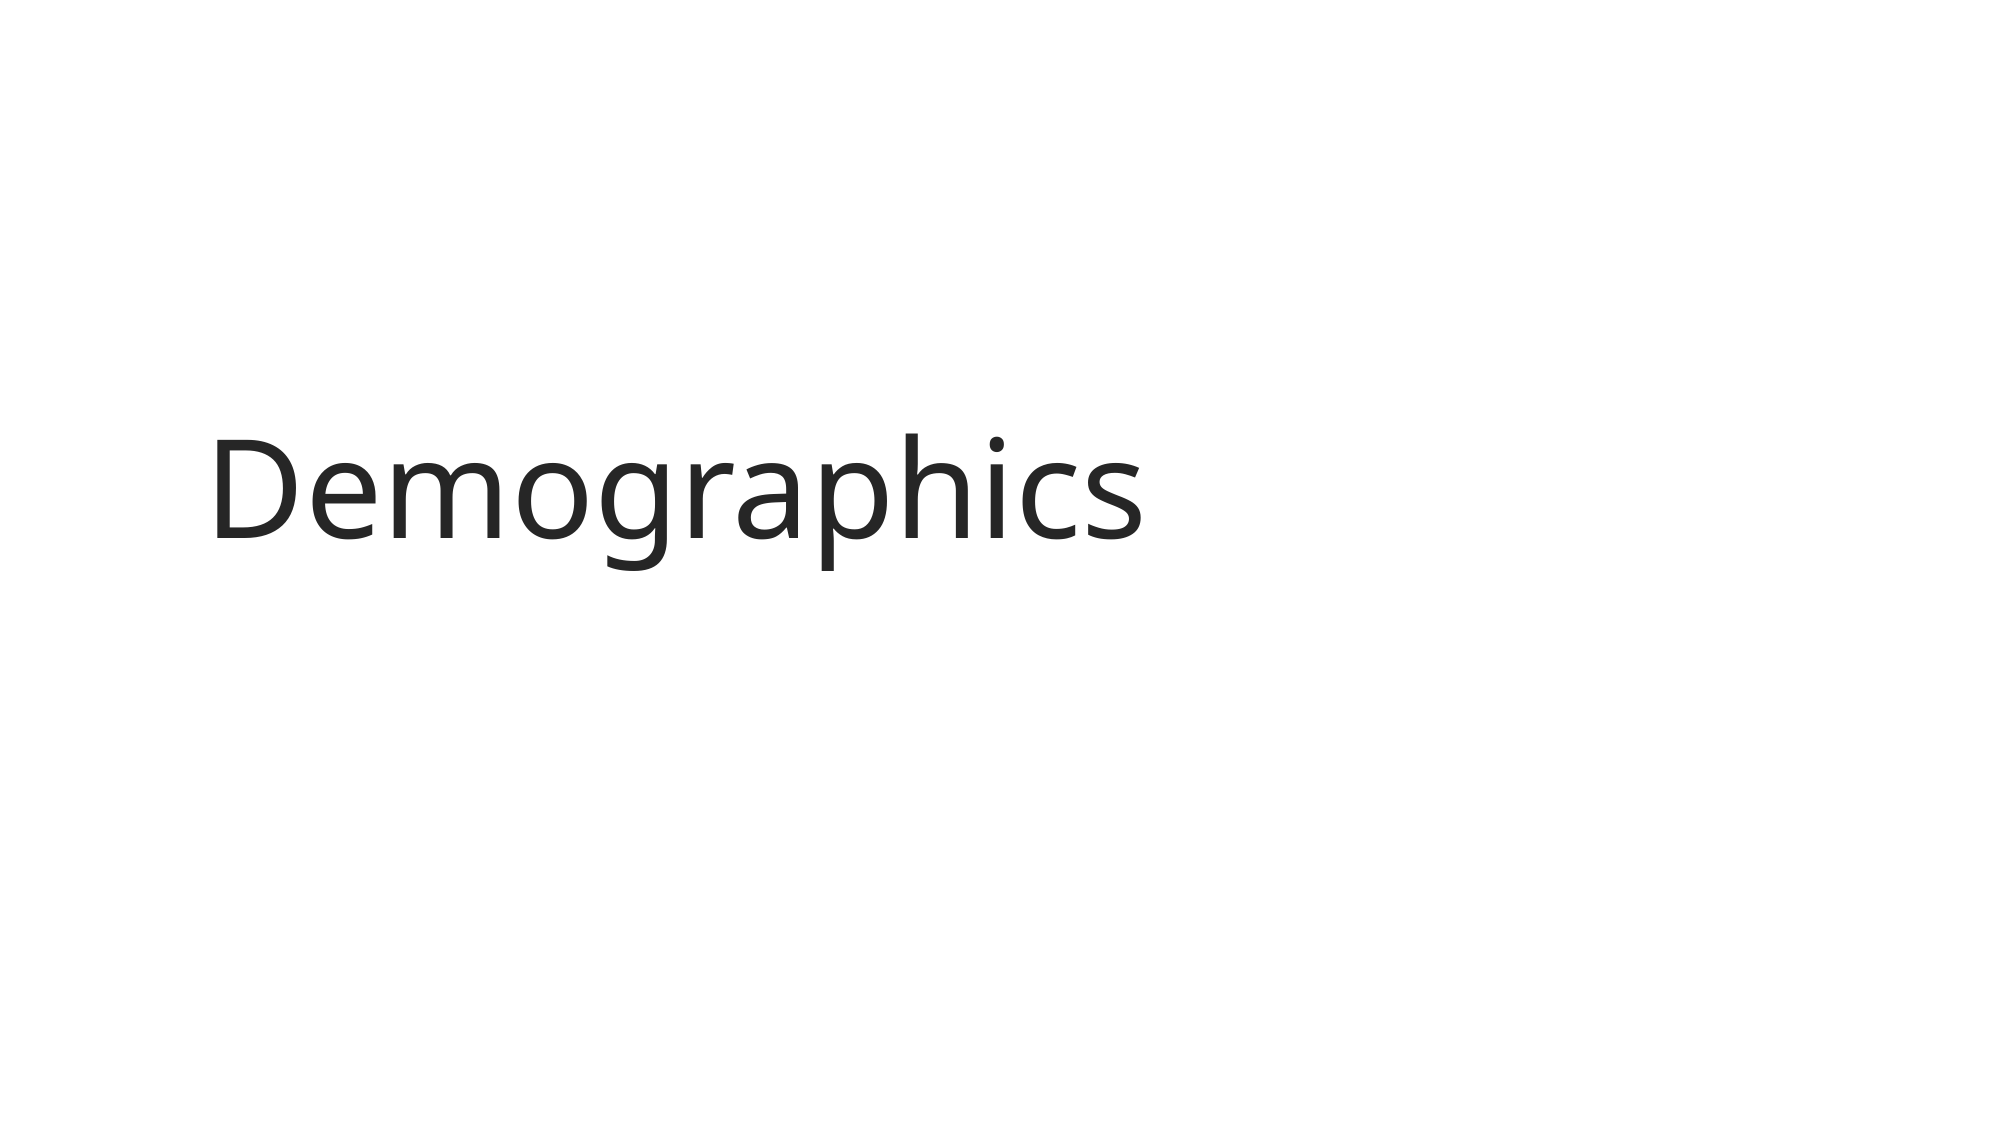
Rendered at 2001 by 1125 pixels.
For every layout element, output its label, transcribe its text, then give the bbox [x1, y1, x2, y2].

title Demographics [189, 184, 1230, 576]
